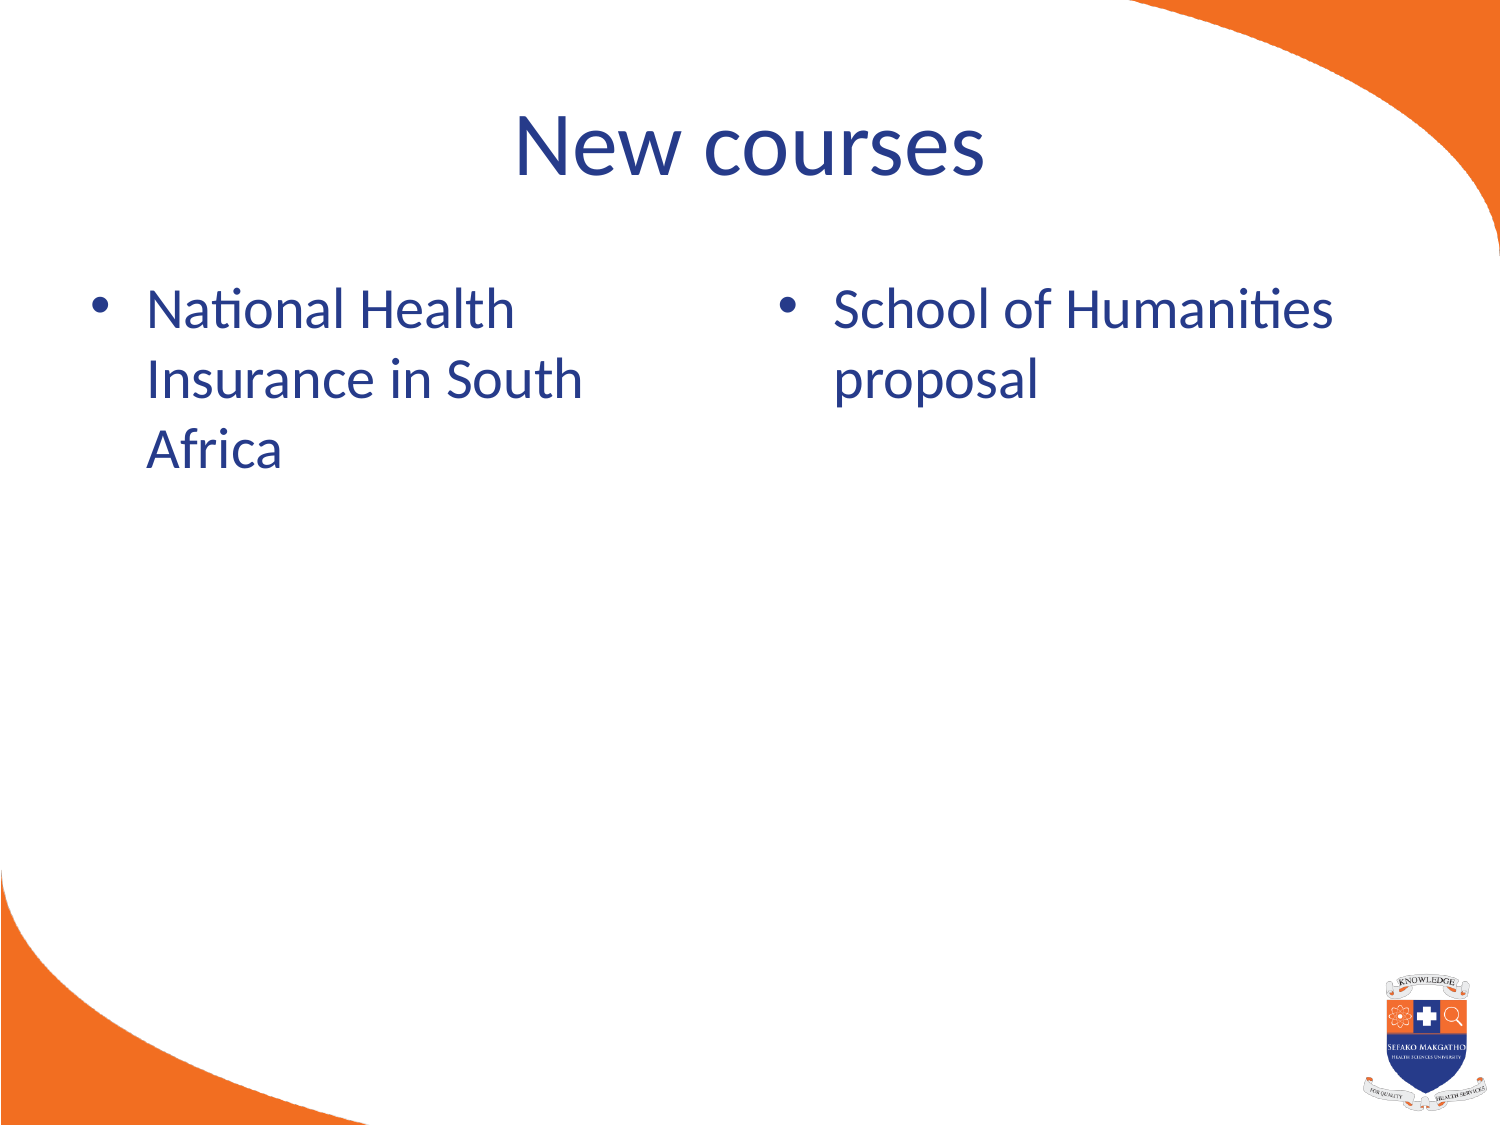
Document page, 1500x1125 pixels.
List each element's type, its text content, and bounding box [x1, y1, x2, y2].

picture [2, 856, 373, 1125]
list National Health Insurance in South Africa [75, 262, 738, 1005]
title New courses [75, 45, 1425, 233]
list School of Humanities proposal [762, 262, 1425, 1005]
picture [1362, 973, 1487, 1112]
picture [1127, 0, 1500, 270]
